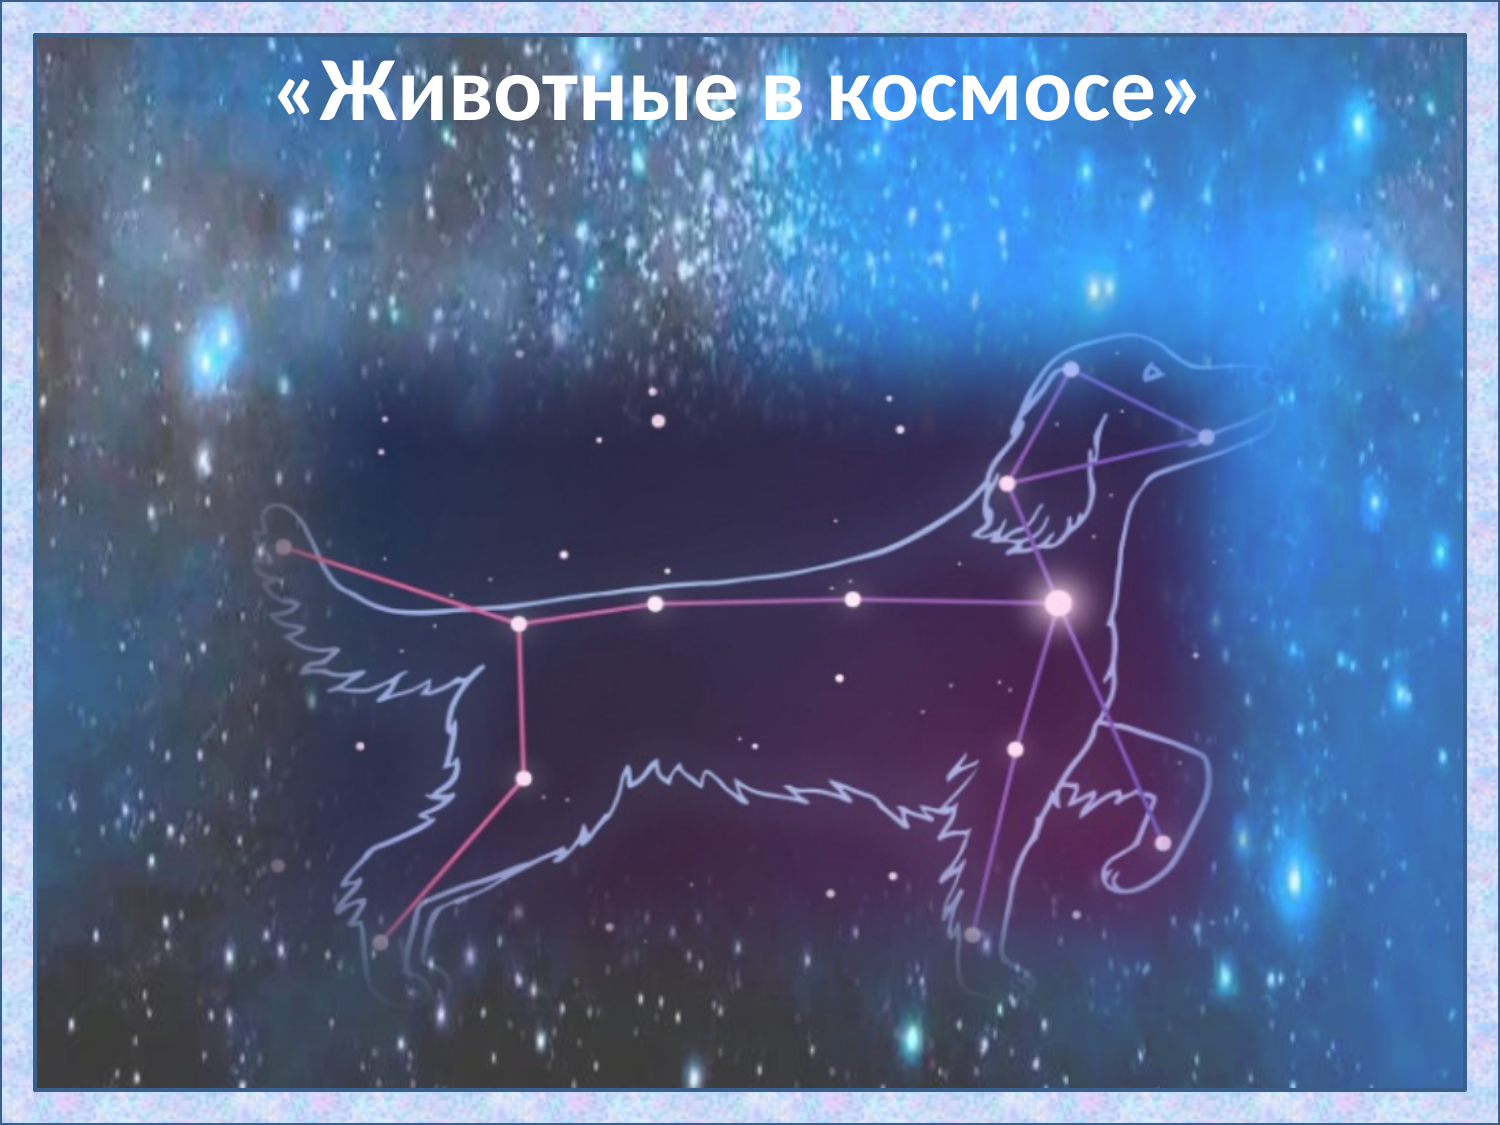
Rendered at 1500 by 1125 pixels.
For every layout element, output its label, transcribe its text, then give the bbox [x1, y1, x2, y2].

text_box [0, 0, 1500, 1125]
picture [198, 257, 1313, 1032]
text_box [37, 37, 1463, 1088]
title «Животные в космосе» [75, 45, 1425, 233]
